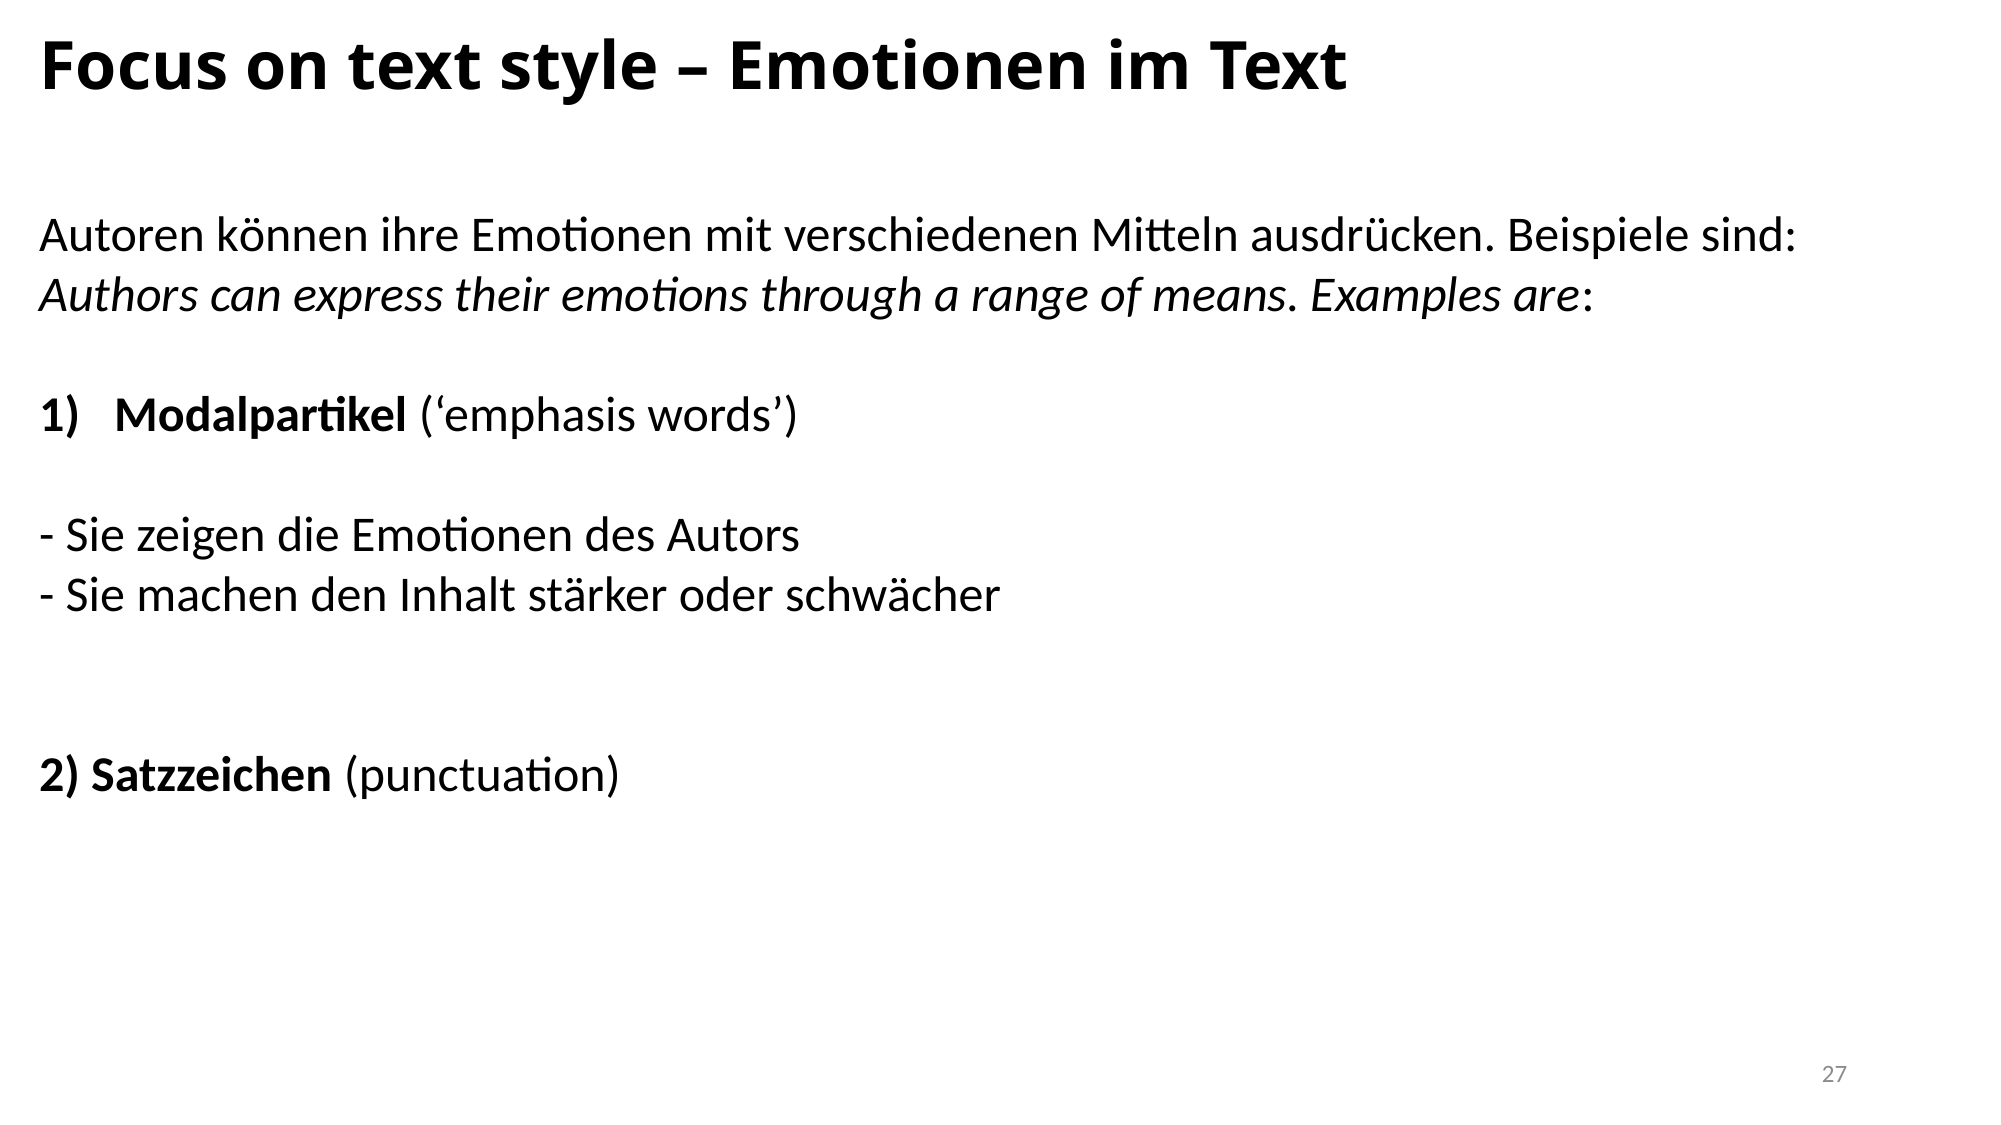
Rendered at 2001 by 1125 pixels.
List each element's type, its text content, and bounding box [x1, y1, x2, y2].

slide_number 27 [1412, 1042, 1863, 1103]
title Focus on text style – Emotionen im Text [24, 8, 1777, 129]
text_box Autoren können ihre Emotionen mit verschiedenen Mitteln ausdrücken. Beispiele sind: Authors can express their emotions through a range of means. Examples are: Modalpartikel (‘emphasis words’) - Sie zeigen die Emotionen des Autors - Sie machen den Inhalt stärker oder schwächer 2) Satzzeichen (punctuation) [24, 134, 1942, 809]
